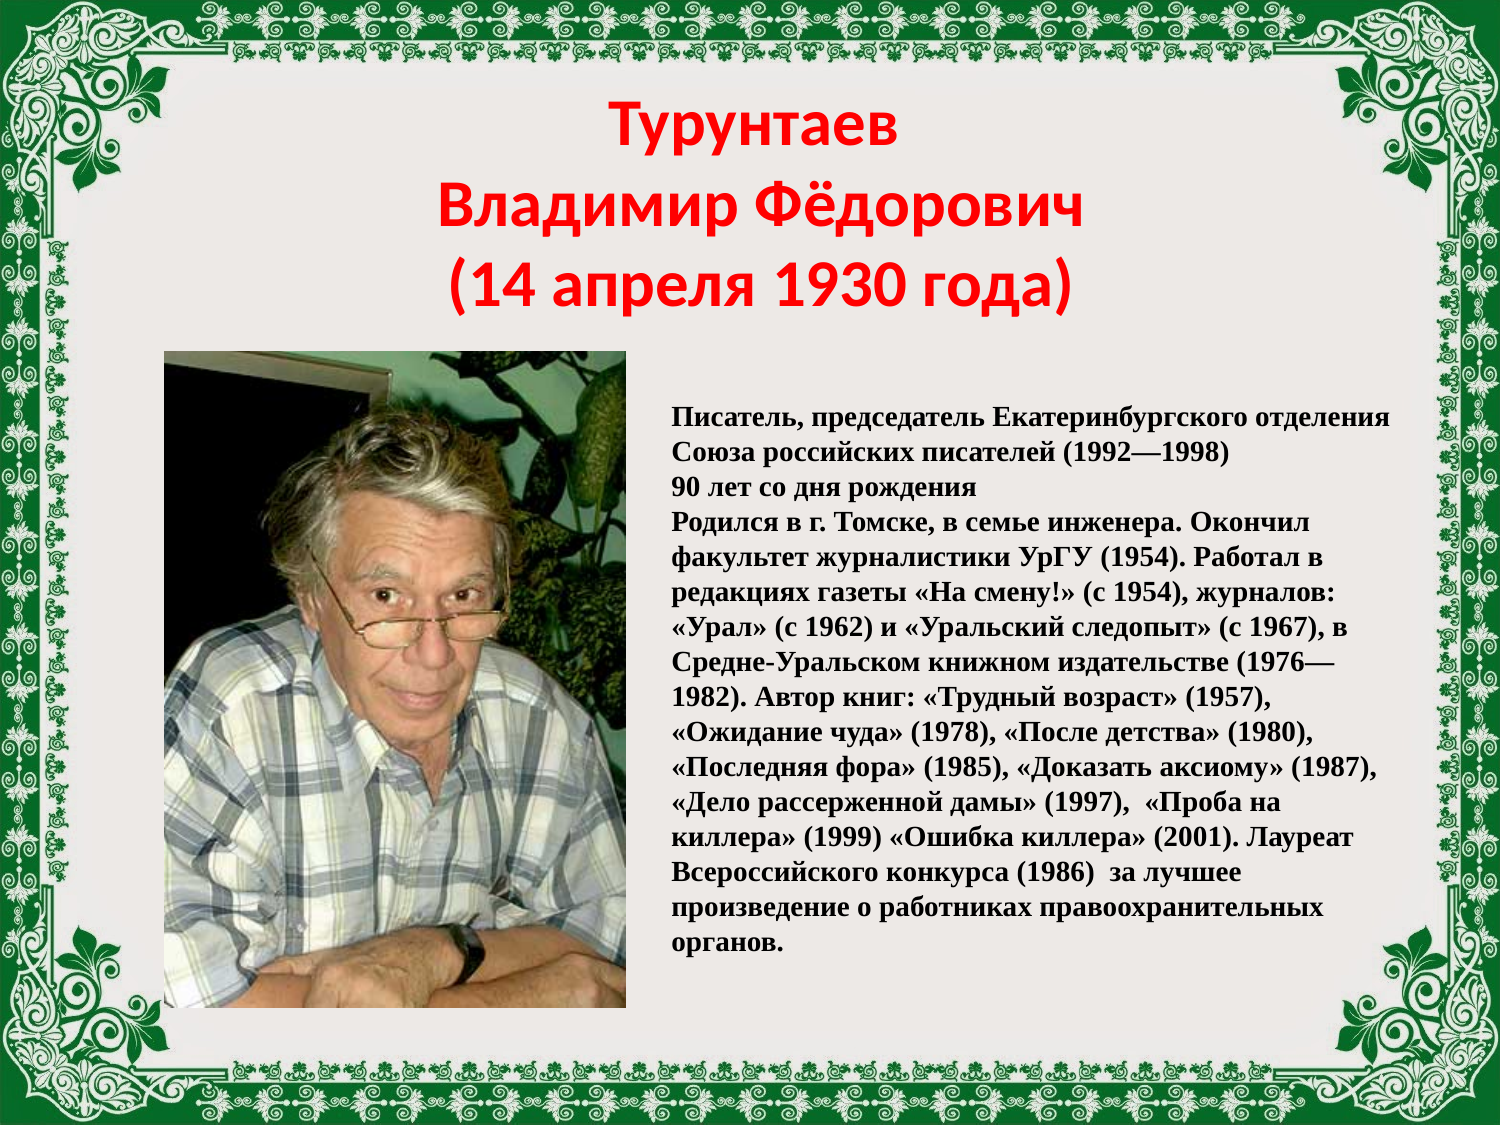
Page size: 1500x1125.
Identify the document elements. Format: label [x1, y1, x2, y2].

picture [0, 0, 1500, 1125]
list [163, 351, 626, 1009]
